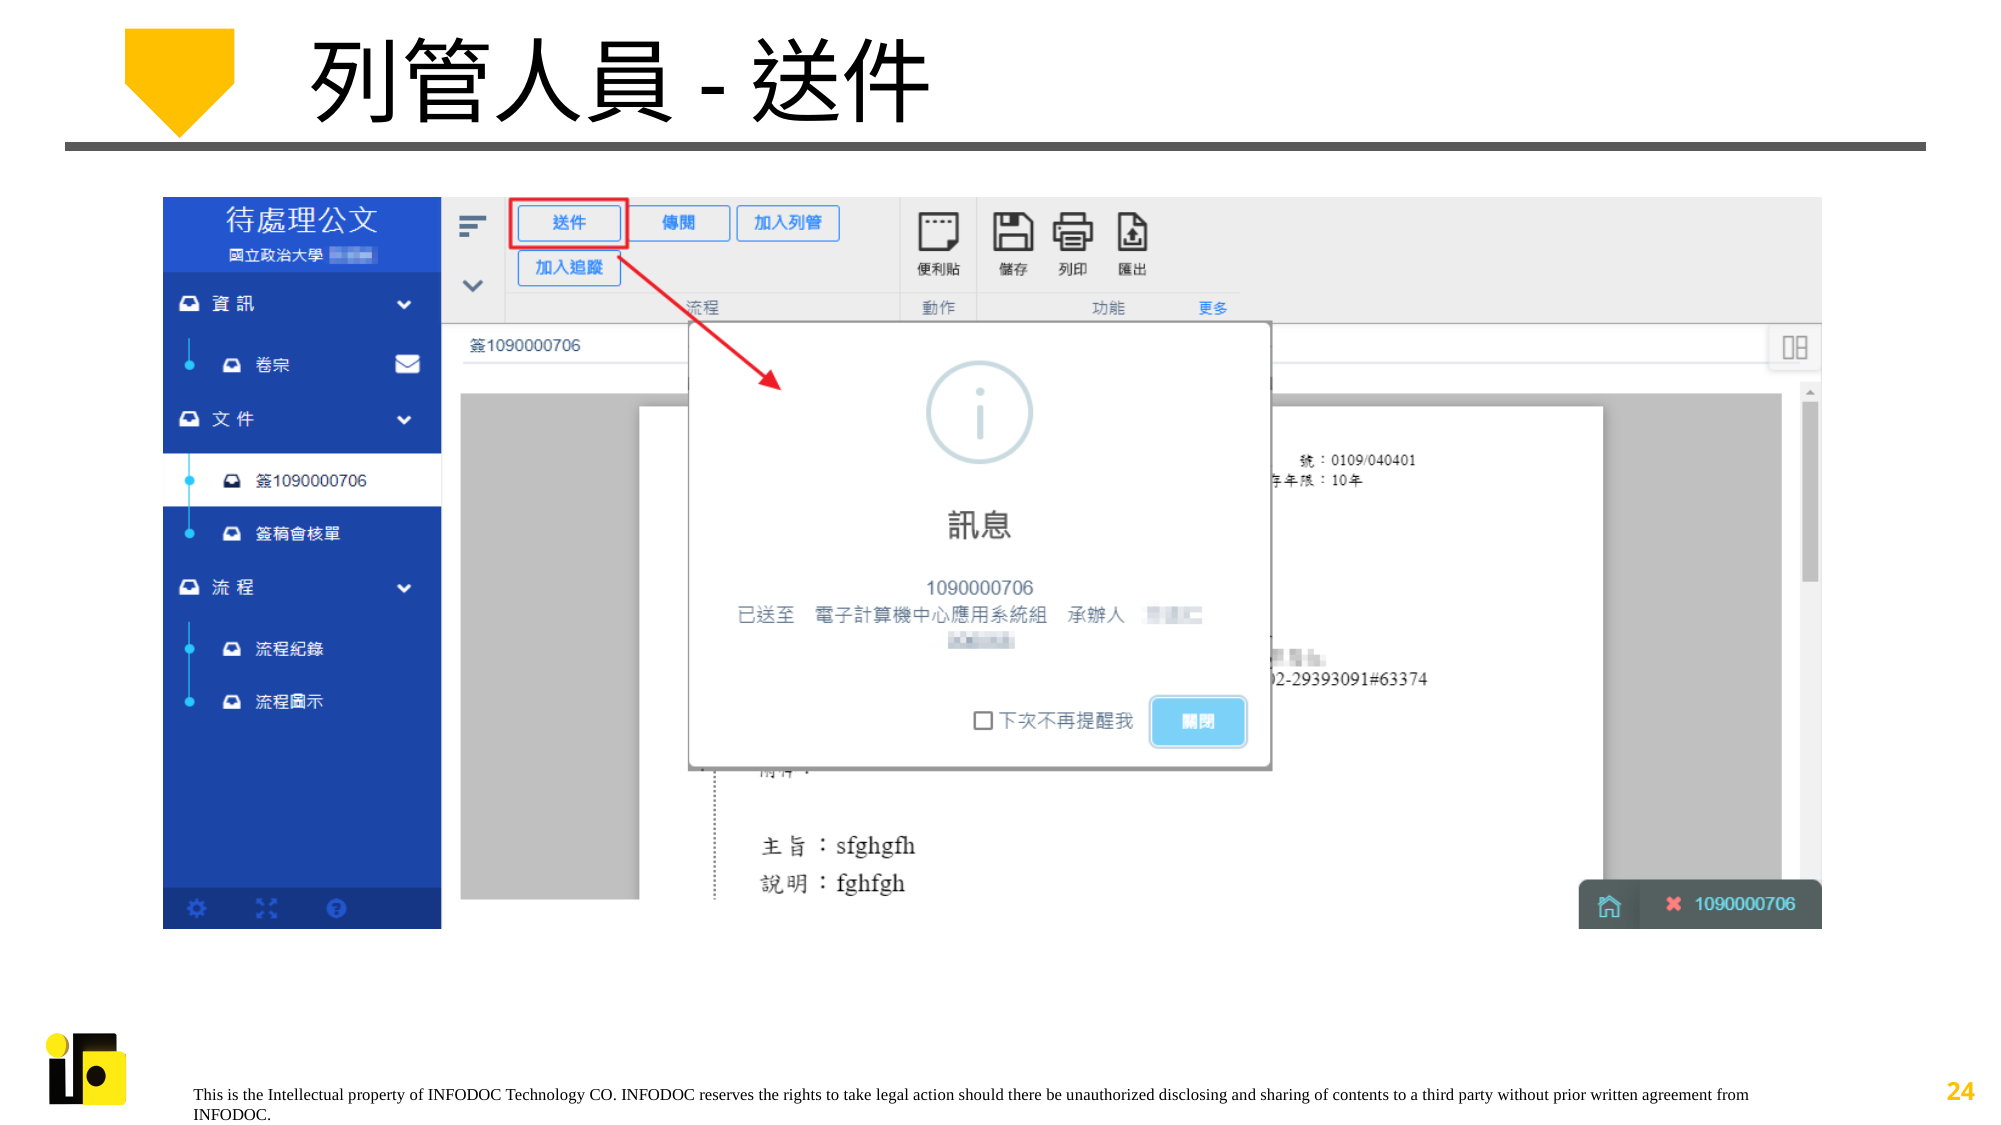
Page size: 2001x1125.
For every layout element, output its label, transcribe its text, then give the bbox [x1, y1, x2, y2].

picture [38, 973, 127, 1125]
picture [163, 197, 1822, 929]
slide_number 24 [1540, 1062, 1991, 1123]
title 列管人員-送件 [294, 29, 1662, 129]
